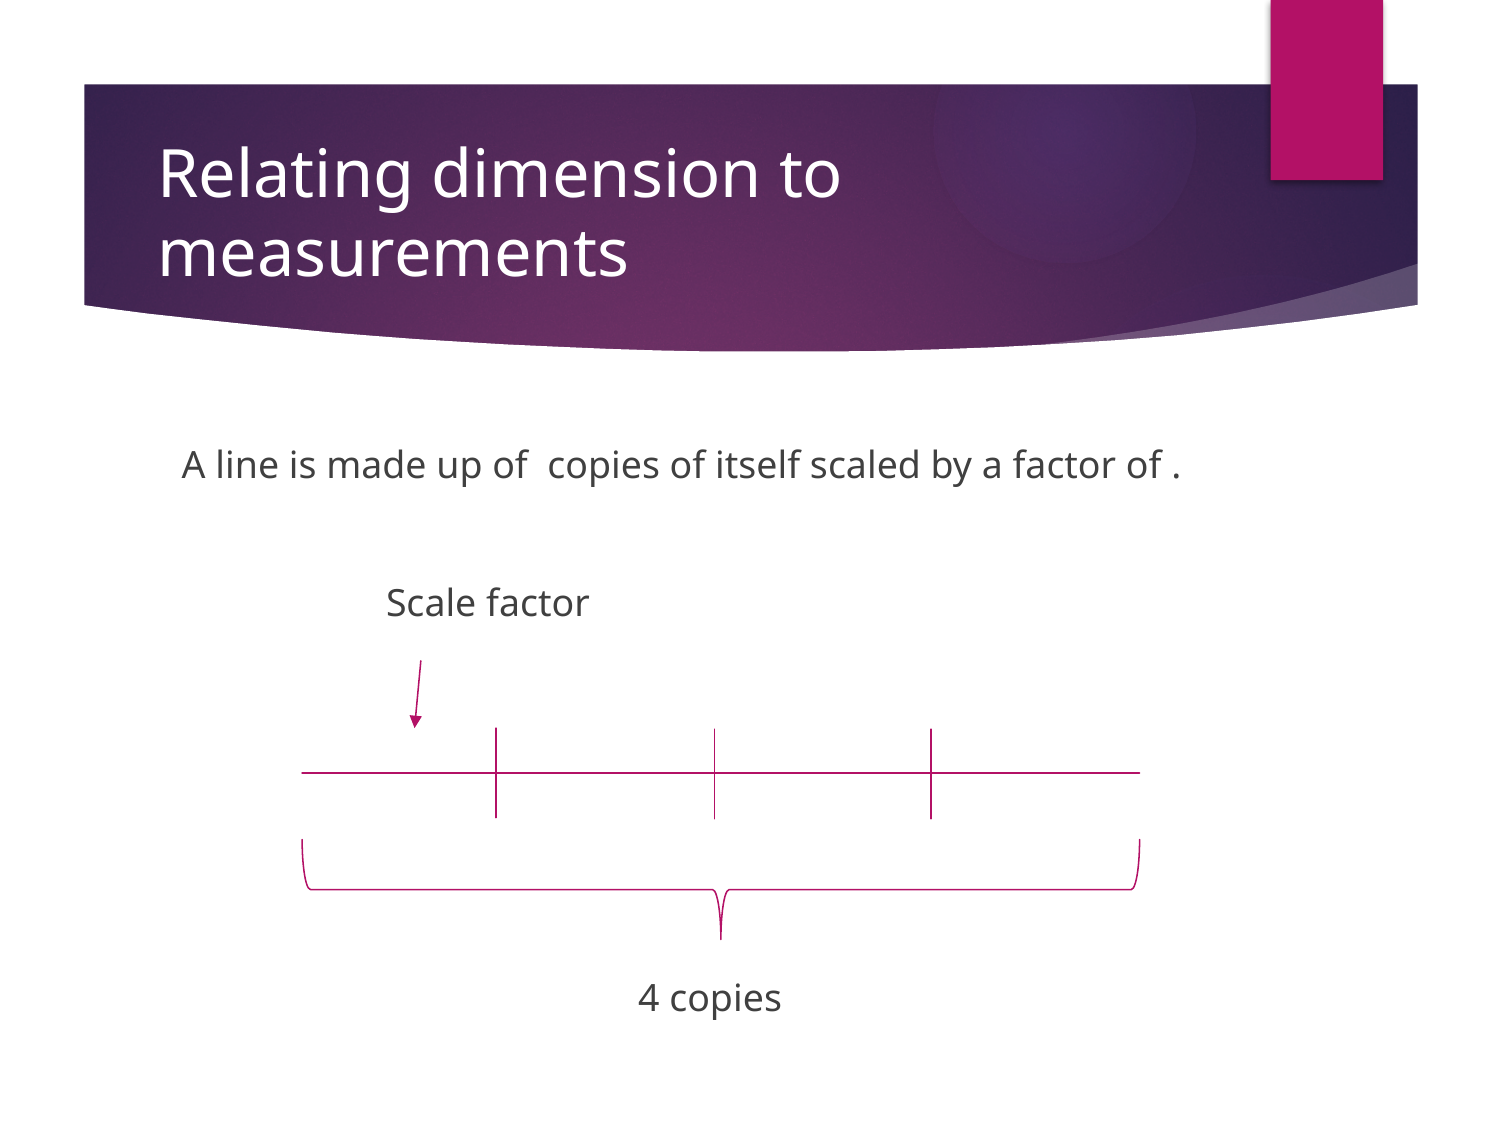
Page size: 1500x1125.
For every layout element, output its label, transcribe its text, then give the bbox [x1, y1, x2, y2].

text_box 4 copies [623, 966, 948, 1057]
text_box [301, 838, 1141, 941]
title Relating dimension to measurements [142, 152, 1183, 269]
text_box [414, 660, 421, 729]
